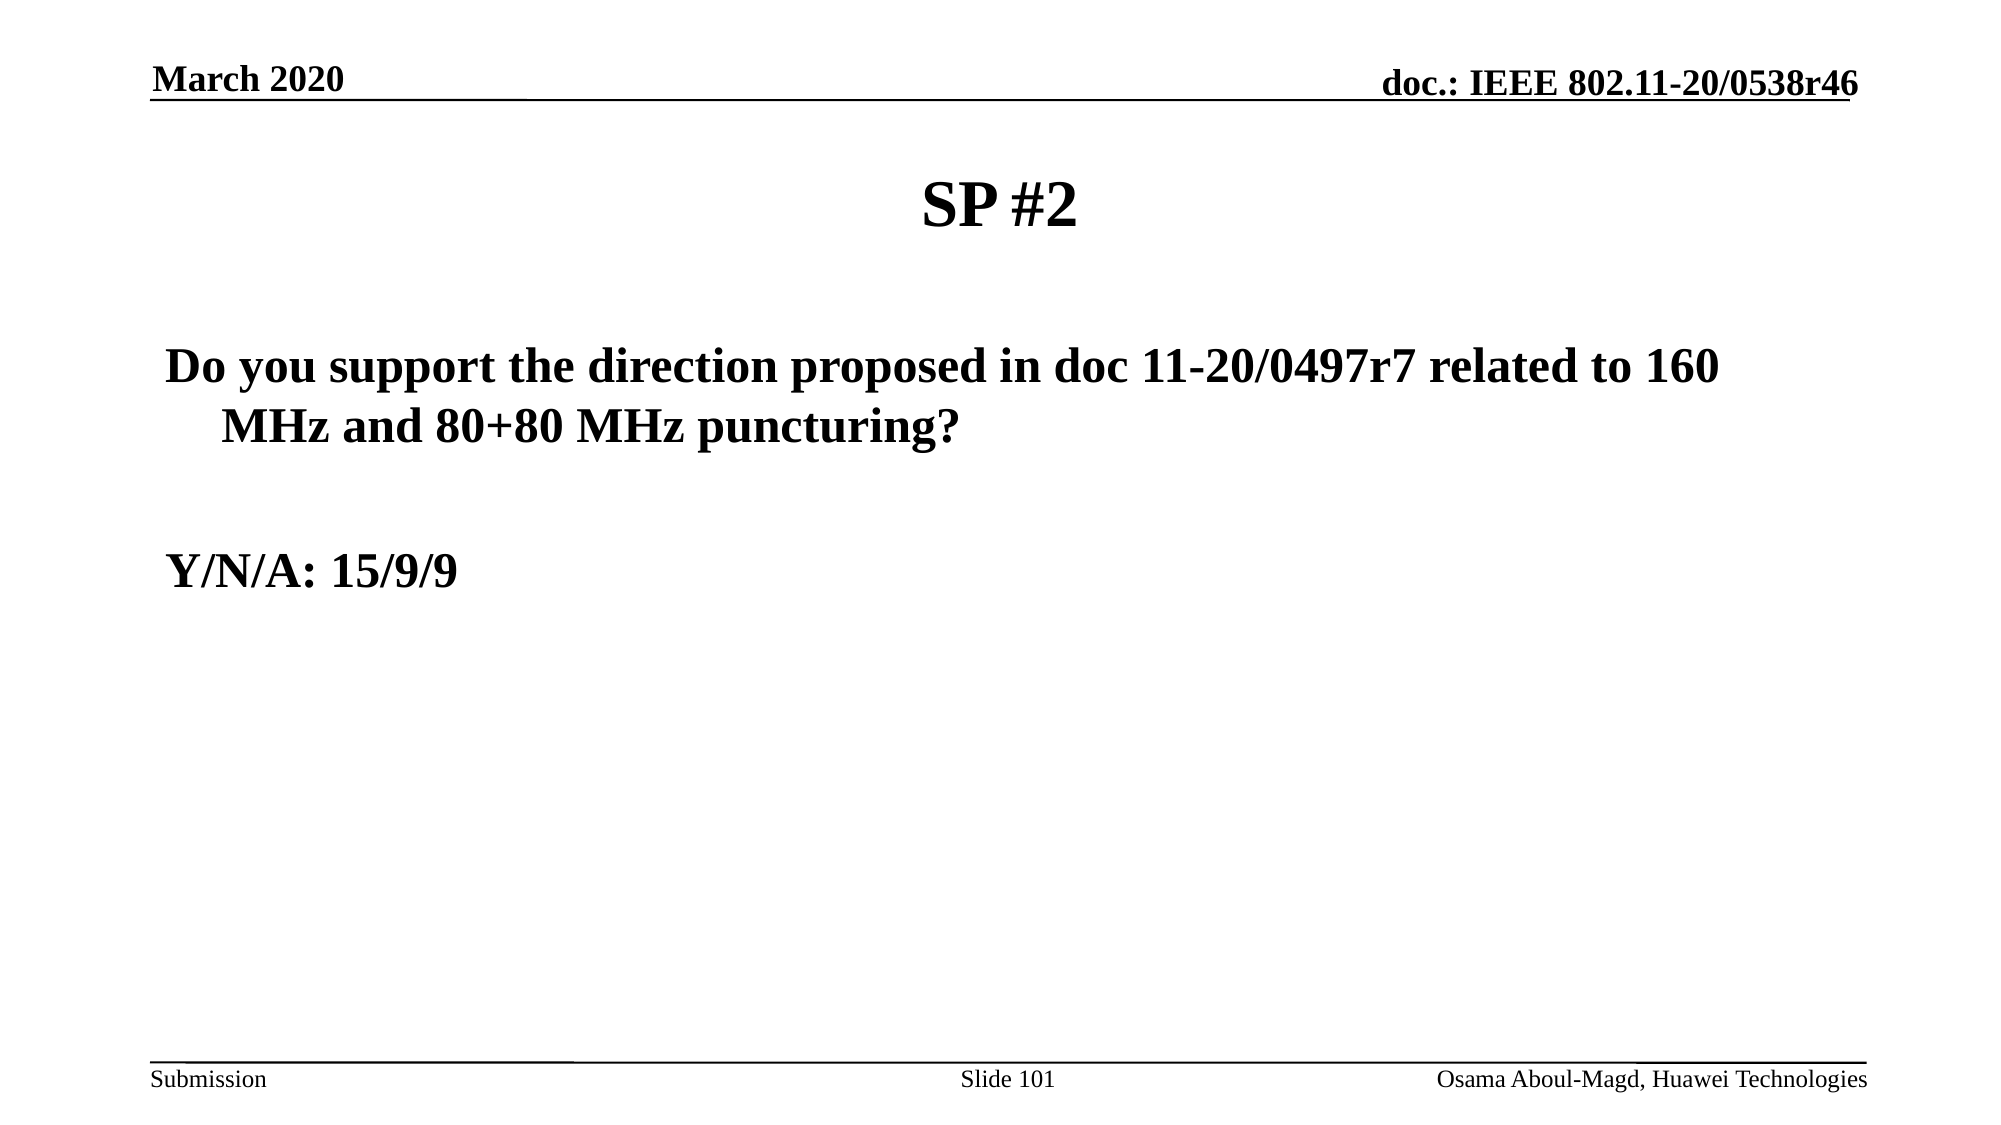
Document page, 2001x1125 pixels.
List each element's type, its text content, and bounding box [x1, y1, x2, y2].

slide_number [152, 54, 563, 100]
footer Osama Aboul-Magd, Huawei Technologies [1171, 1061, 1869, 1093]
slide_number Slide 101 [950, 1061, 1067, 1123]
title SP #2 [149, 112, 1850, 288]
list Do you support the direction proposed in doc 11-20/0497r7 related to 160 MHz and 80+80 MHz puncturing? Y/N/A: 15/9/9 [149, 324, 1850, 1000]
